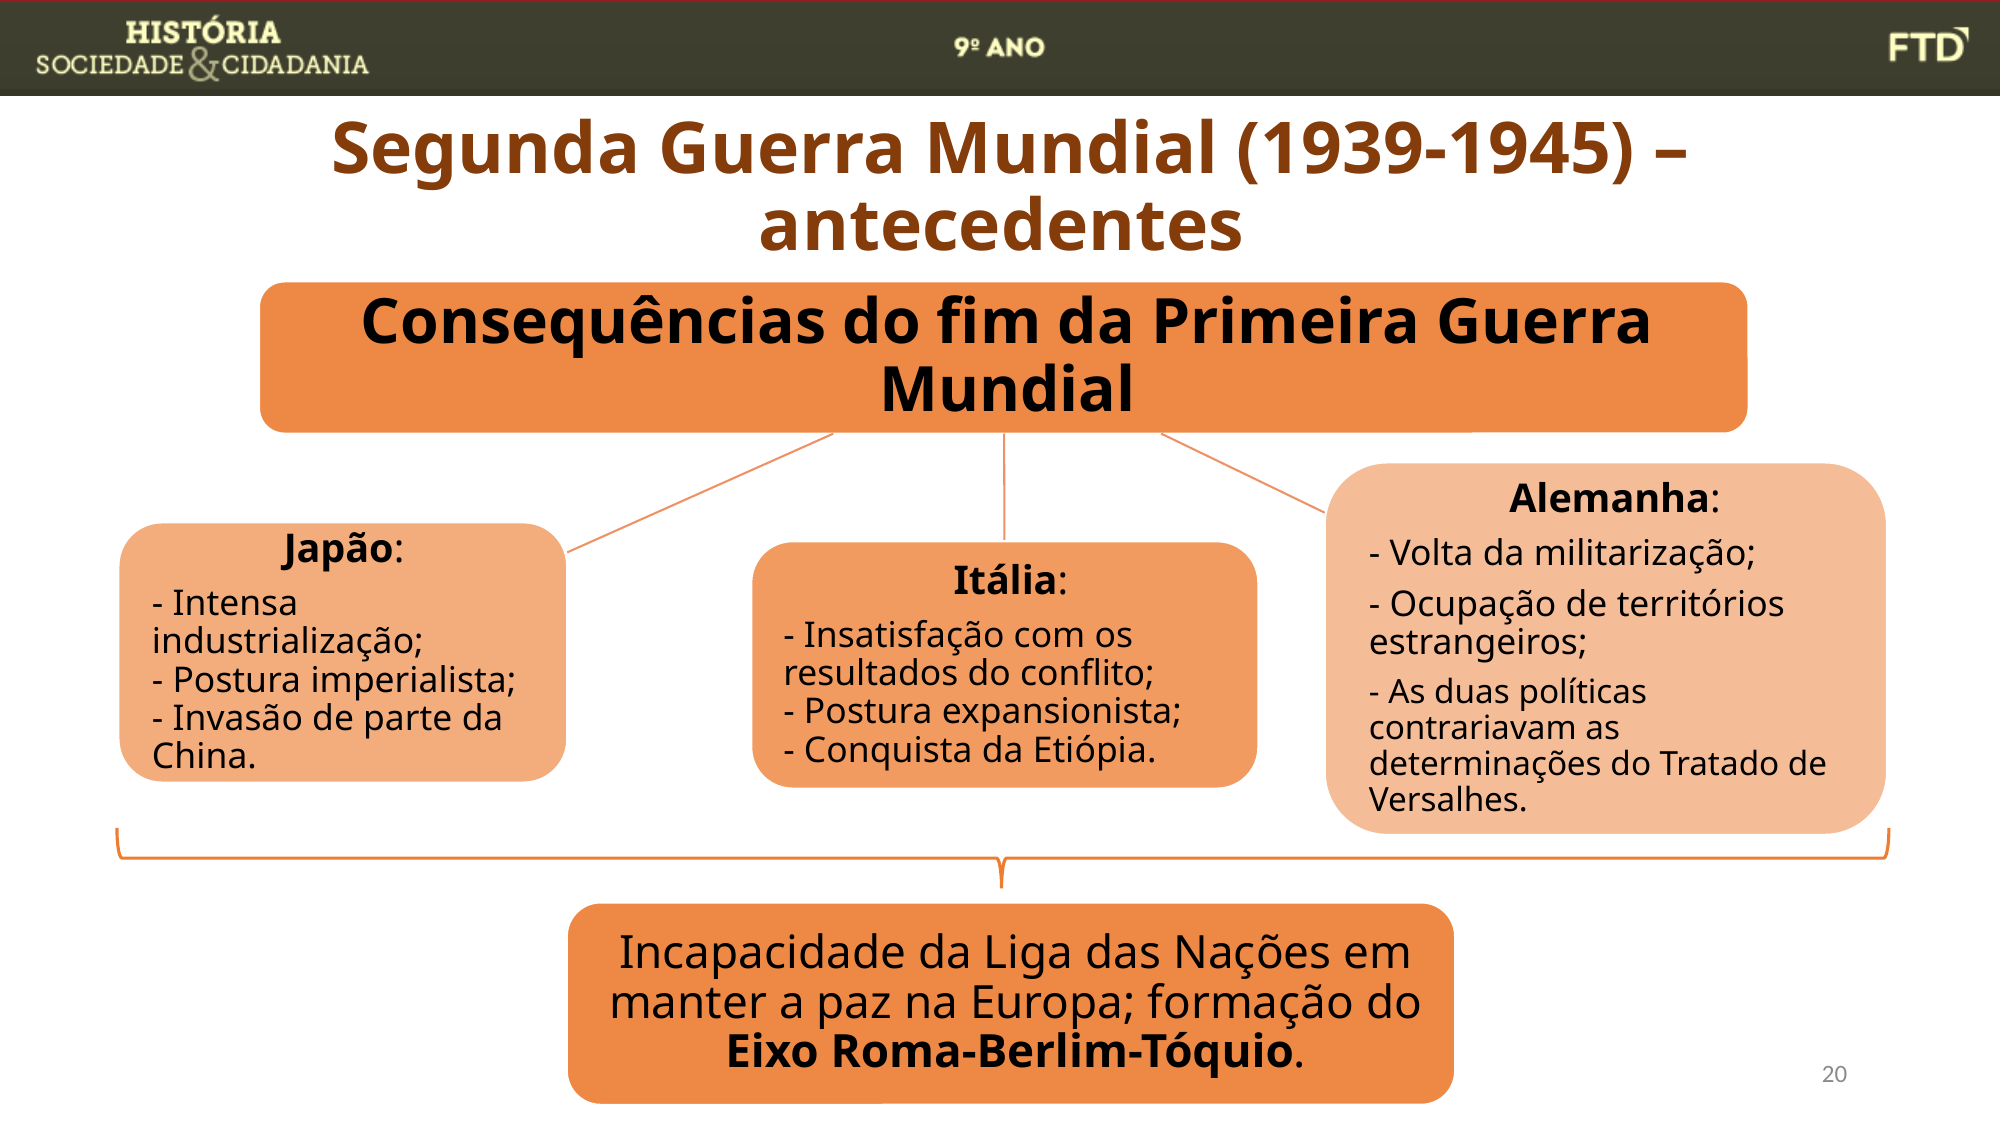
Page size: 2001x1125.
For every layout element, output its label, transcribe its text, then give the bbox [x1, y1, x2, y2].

picture [0, 0, 2000, 96]
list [103, 277, 1902, 1030]
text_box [324, 902, 1682, 1105]
slide_number 20 [1682, 1042, 1863, 1103]
title Segunda Guerra Mundial (1939-1945) – antecedentes [92, 102, 1930, 275]
